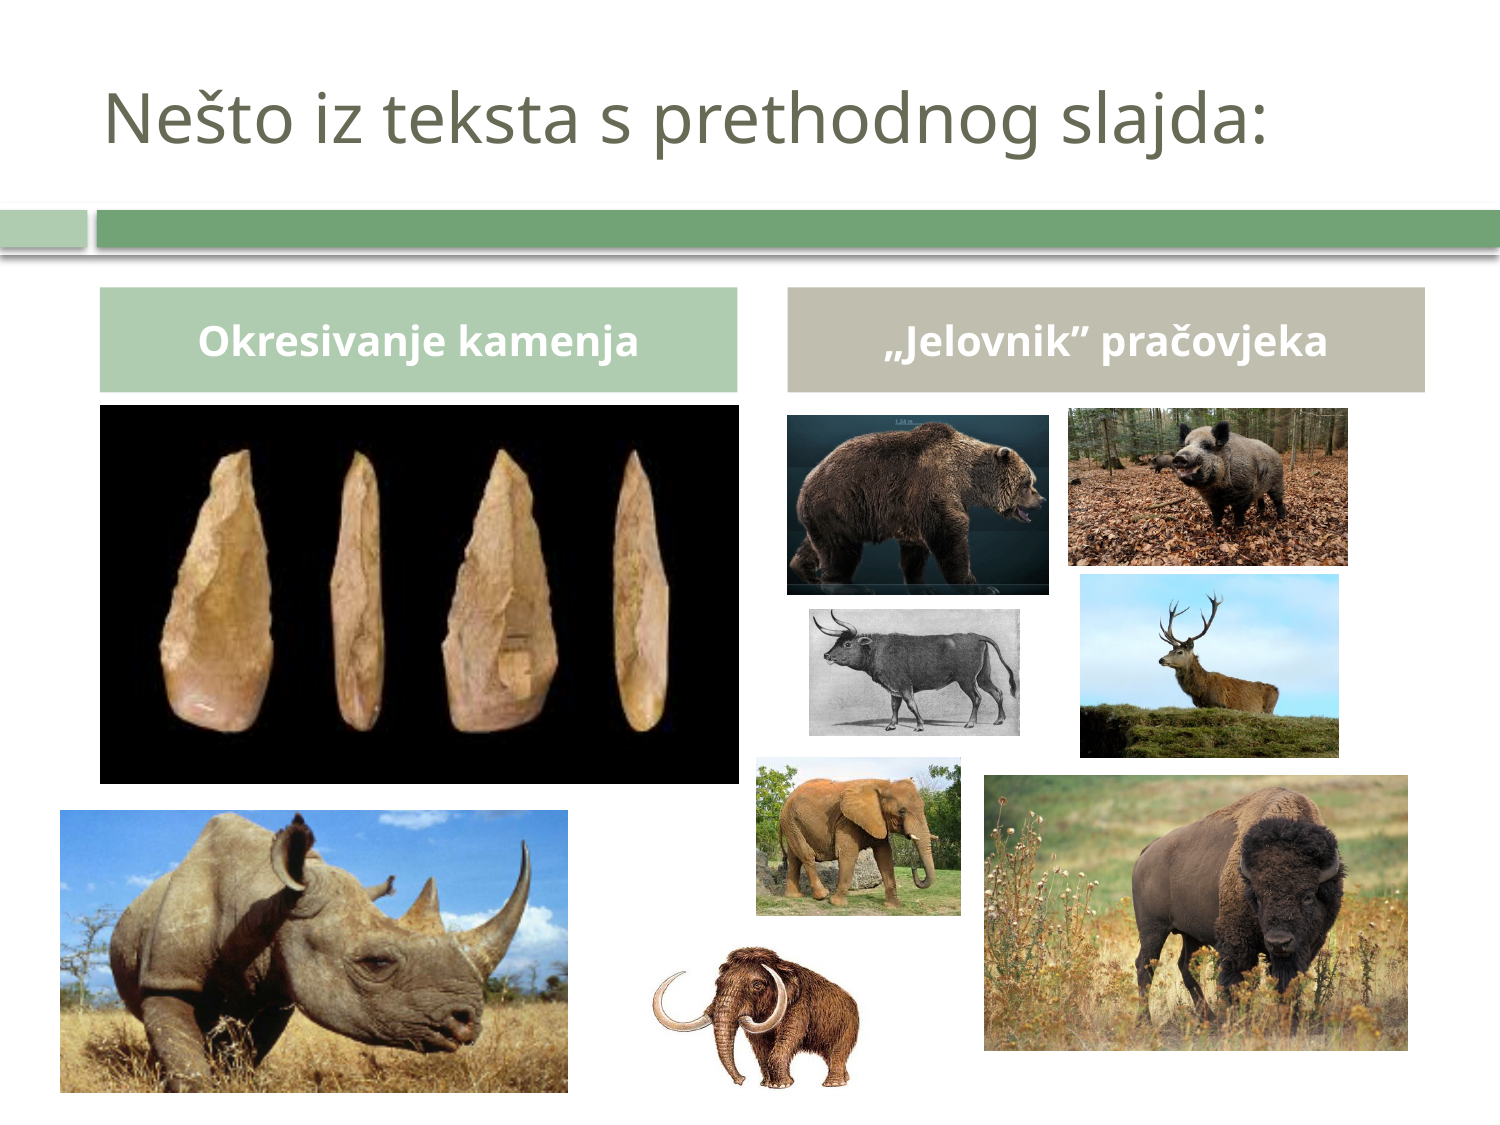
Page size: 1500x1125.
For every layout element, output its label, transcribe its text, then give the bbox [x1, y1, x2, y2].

picture [808, 609, 1021, 736]
picture [786, 414, 1049, 596]
picture [984, 774, 1408, 1052]
list Okresivanje kamenja [99, 287, 738, 393]
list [1067, 408, 1348, 567]
picture [59, 810, 569, 1093]
picture [1080, 573, 1340, 758]
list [100, 405, 739, 785]
picture [631, 930, 881, 1102]
picture [756, 756, 962, 917]
title Nešto iz teksta s prethodnog slajda: [87, 44, 1425, 188]
list „Jelovnik” pračovjeka [787, 287, 1425, 393]
